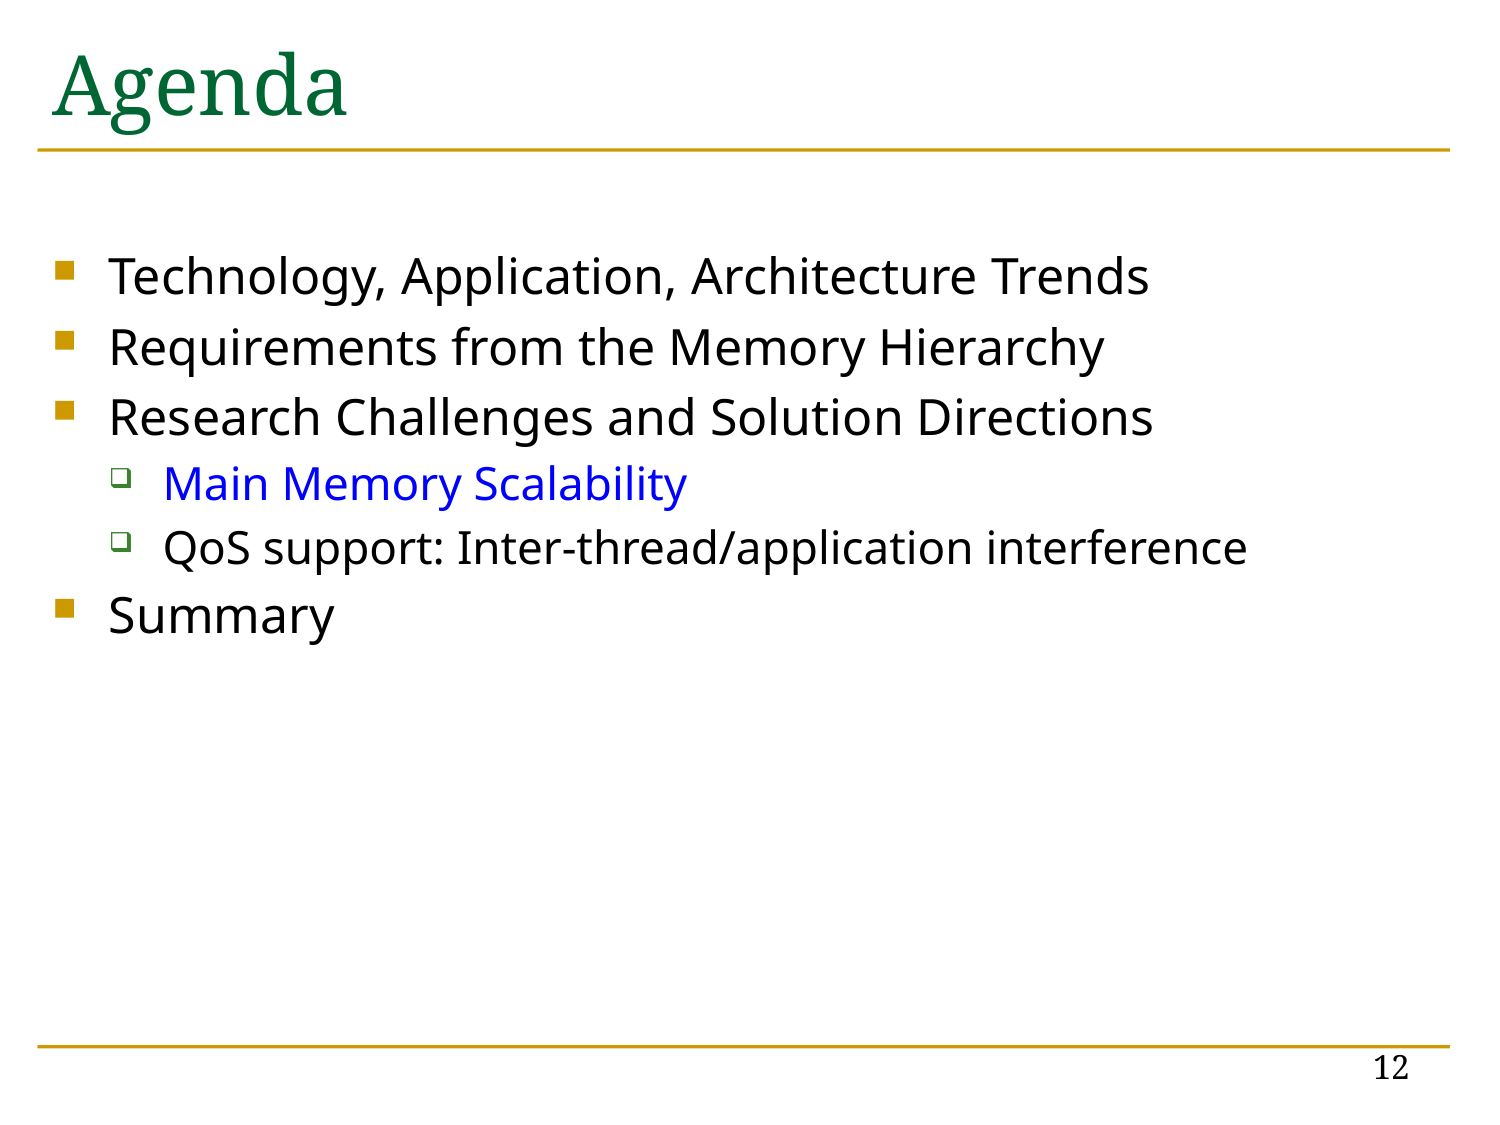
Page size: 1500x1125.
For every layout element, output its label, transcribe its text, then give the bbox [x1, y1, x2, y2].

list Technology, Application, Architecture Trends Requirements from the Memory Hierarchy Research Challenges and Solution Directions Main Memory Scalability QoS support: Inter-thread/application interference Summary [37, 237, 1451, 1038]
title Agenda [37, 24, 1451, 201]
slide_number 12 [1074, 1023, 1426, 1100]
